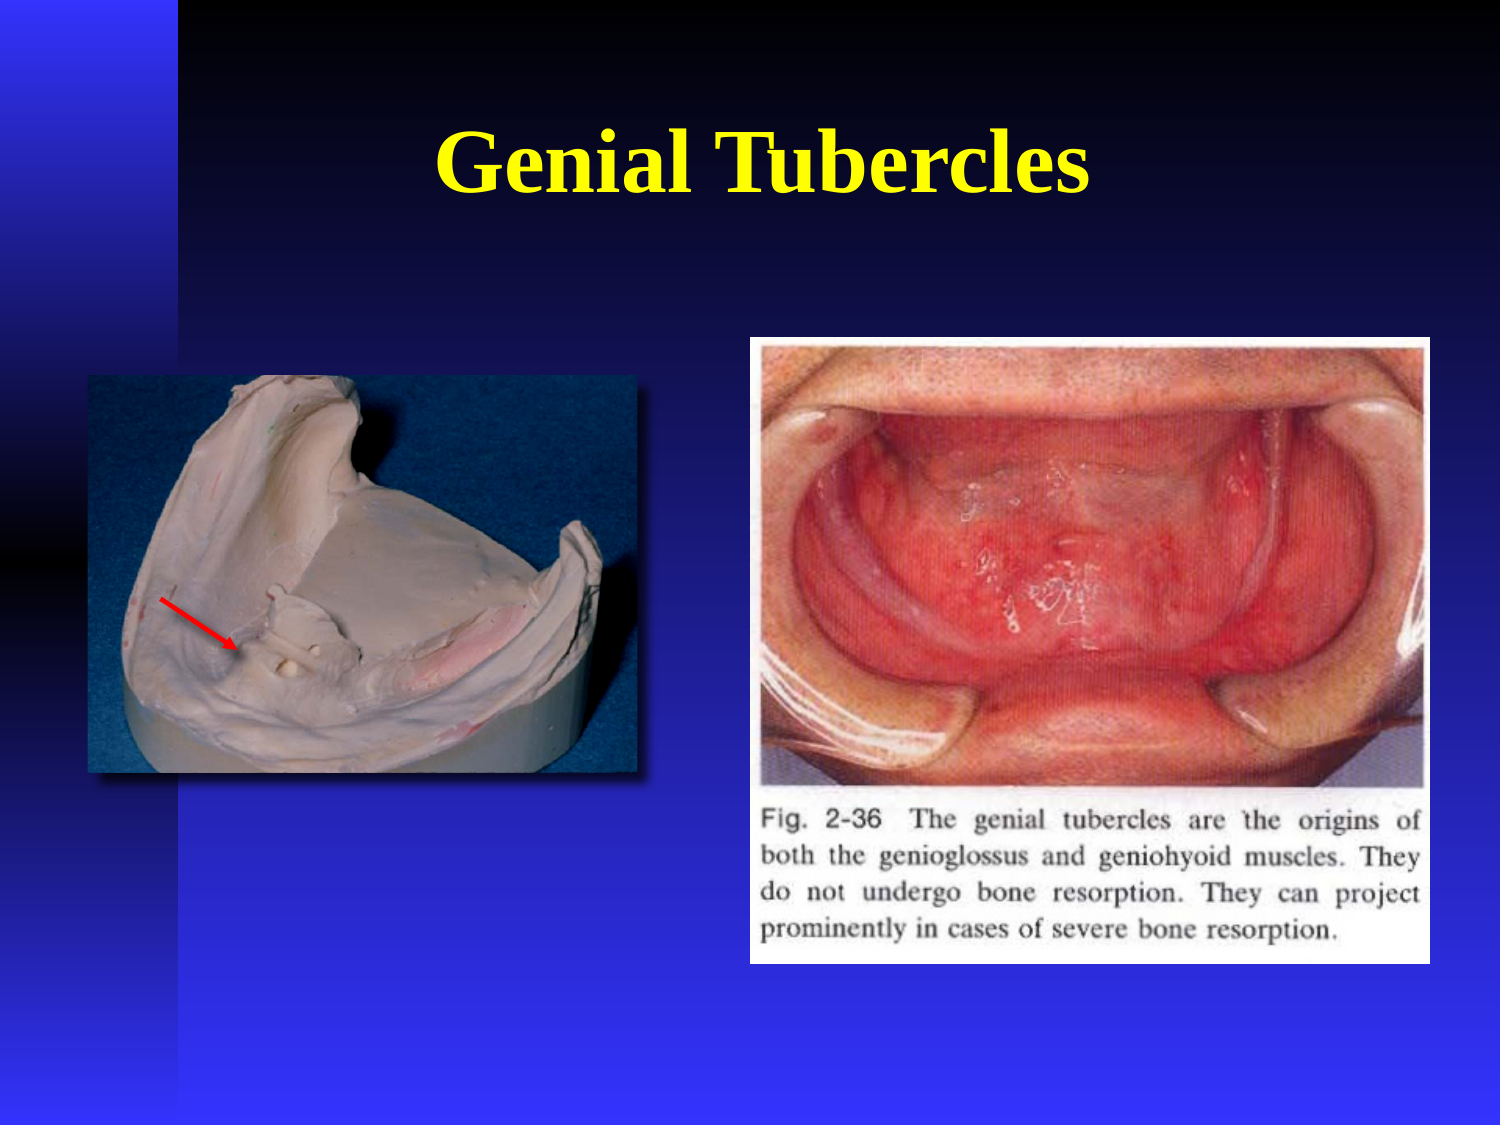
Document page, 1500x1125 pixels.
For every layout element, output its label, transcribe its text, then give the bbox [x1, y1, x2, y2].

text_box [87, 374, 638, 774]
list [749, 337, 1430, 965]
title Genial Tubercles [124, 62, 1401, 251]
